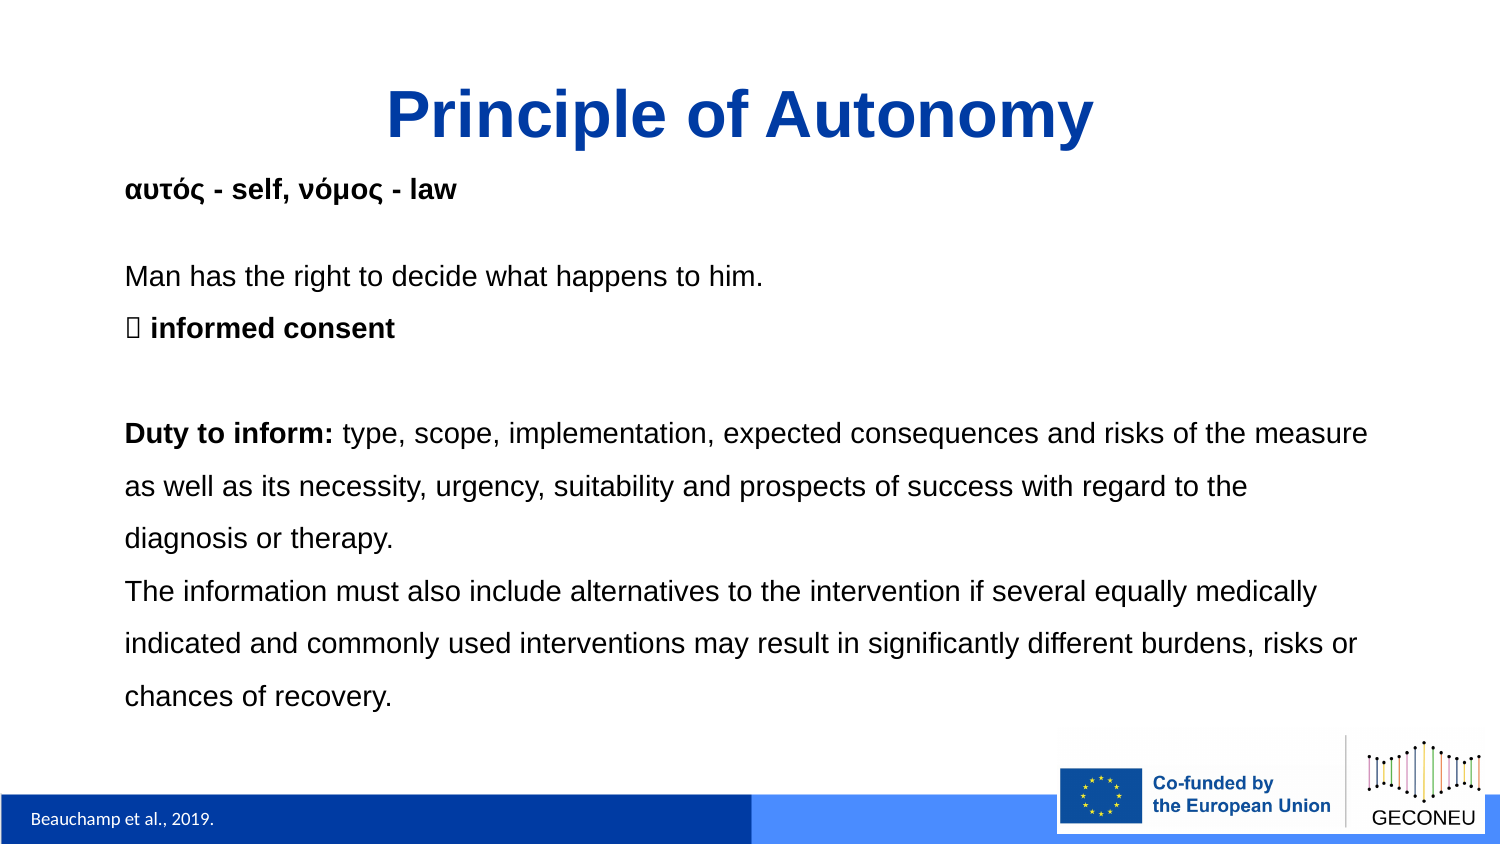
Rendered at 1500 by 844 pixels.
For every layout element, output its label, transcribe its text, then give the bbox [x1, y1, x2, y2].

list αυτός - self, νόμος - law Man has the right to decide what happens to him.  informed consent Duty to inform: type, scope, implementation, expected consequences and risks of the measure as well as its necessity, urgency, suitability and prospects of success with regard to the diagnosis or therapy. The information must also include alternatives to the intervention if several equally medically indicated and commonly used interventions may result in significantly different burdens, risks or chances of recovery. [109, 154, 1391, 781]
title Principle of Autonomy [109, 56, 1391, 151]
picture [0, 727, 1500, 844]
